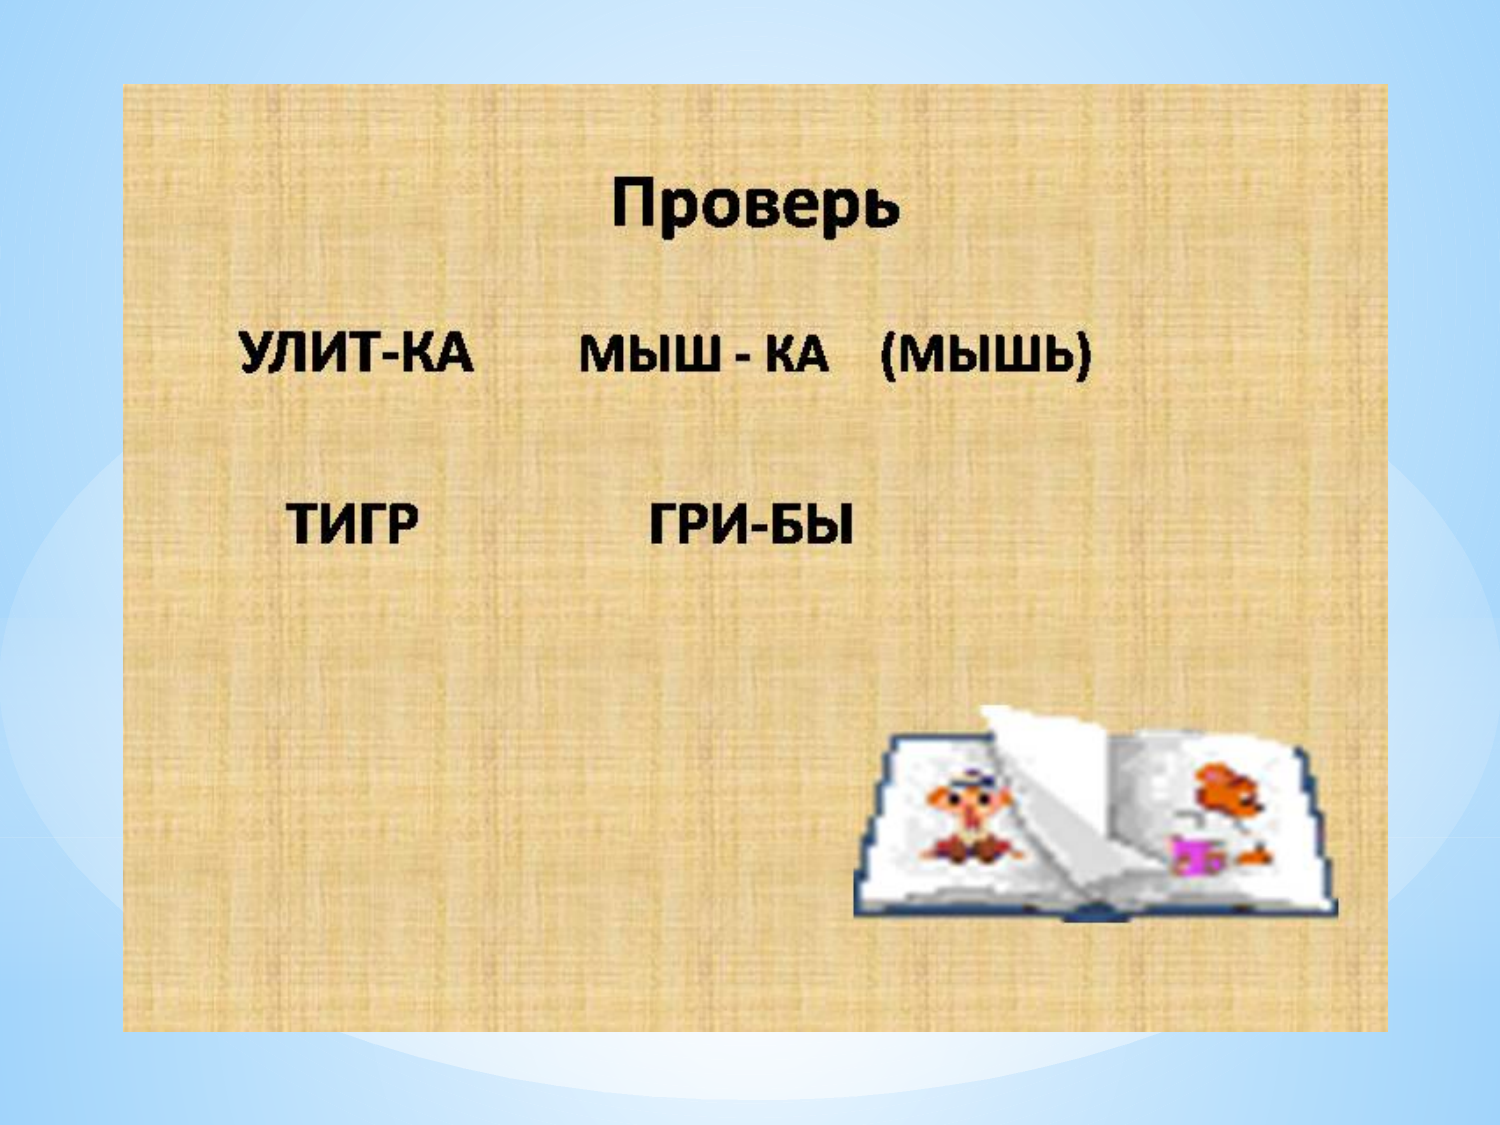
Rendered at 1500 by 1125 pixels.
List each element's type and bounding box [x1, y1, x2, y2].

picture [123, 83, 1389, 1033]
